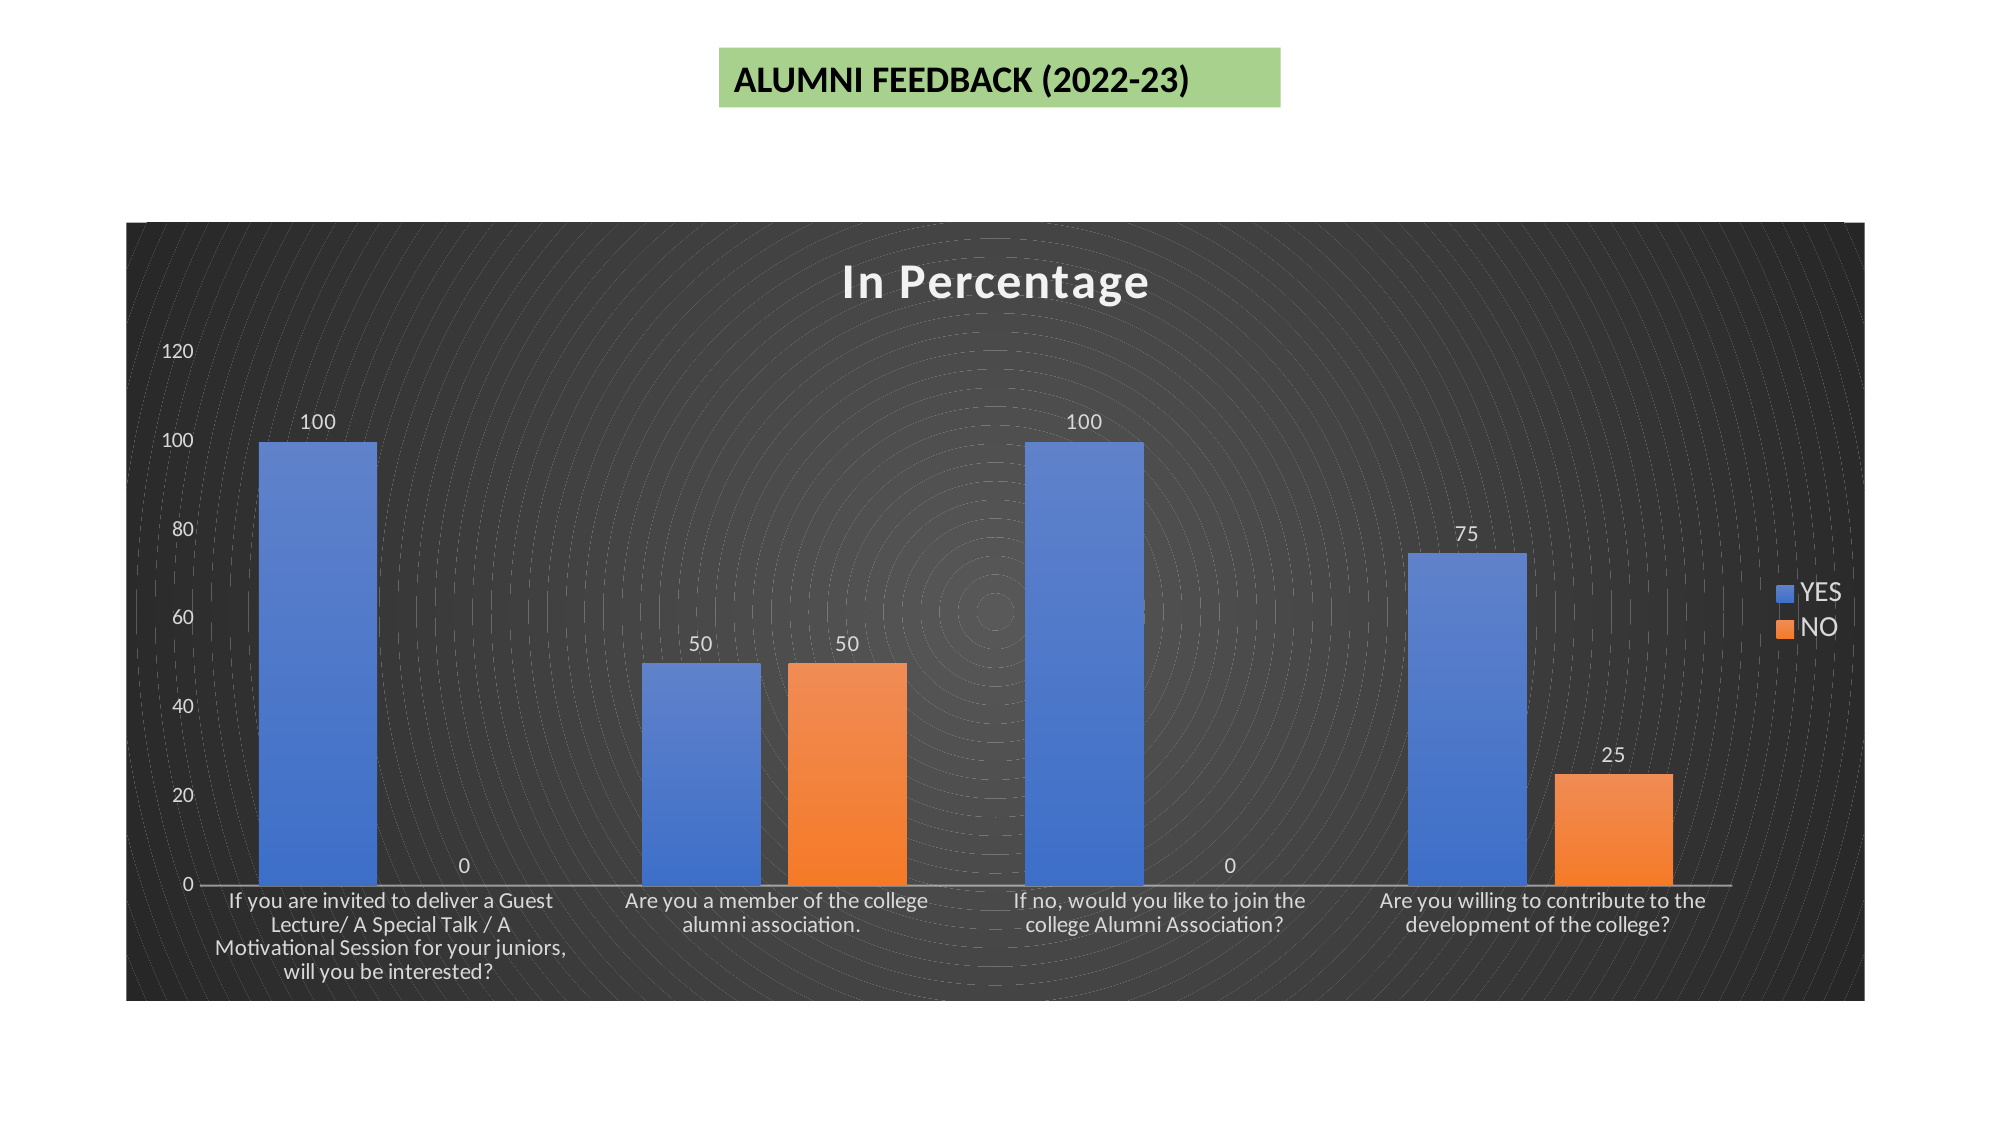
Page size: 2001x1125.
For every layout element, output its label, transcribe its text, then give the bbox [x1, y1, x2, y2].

text_box ALUMNI FEEDBACK (2022-23) [719, 47, 1281, 108]
chart [126, 222, 1865, 1002]
